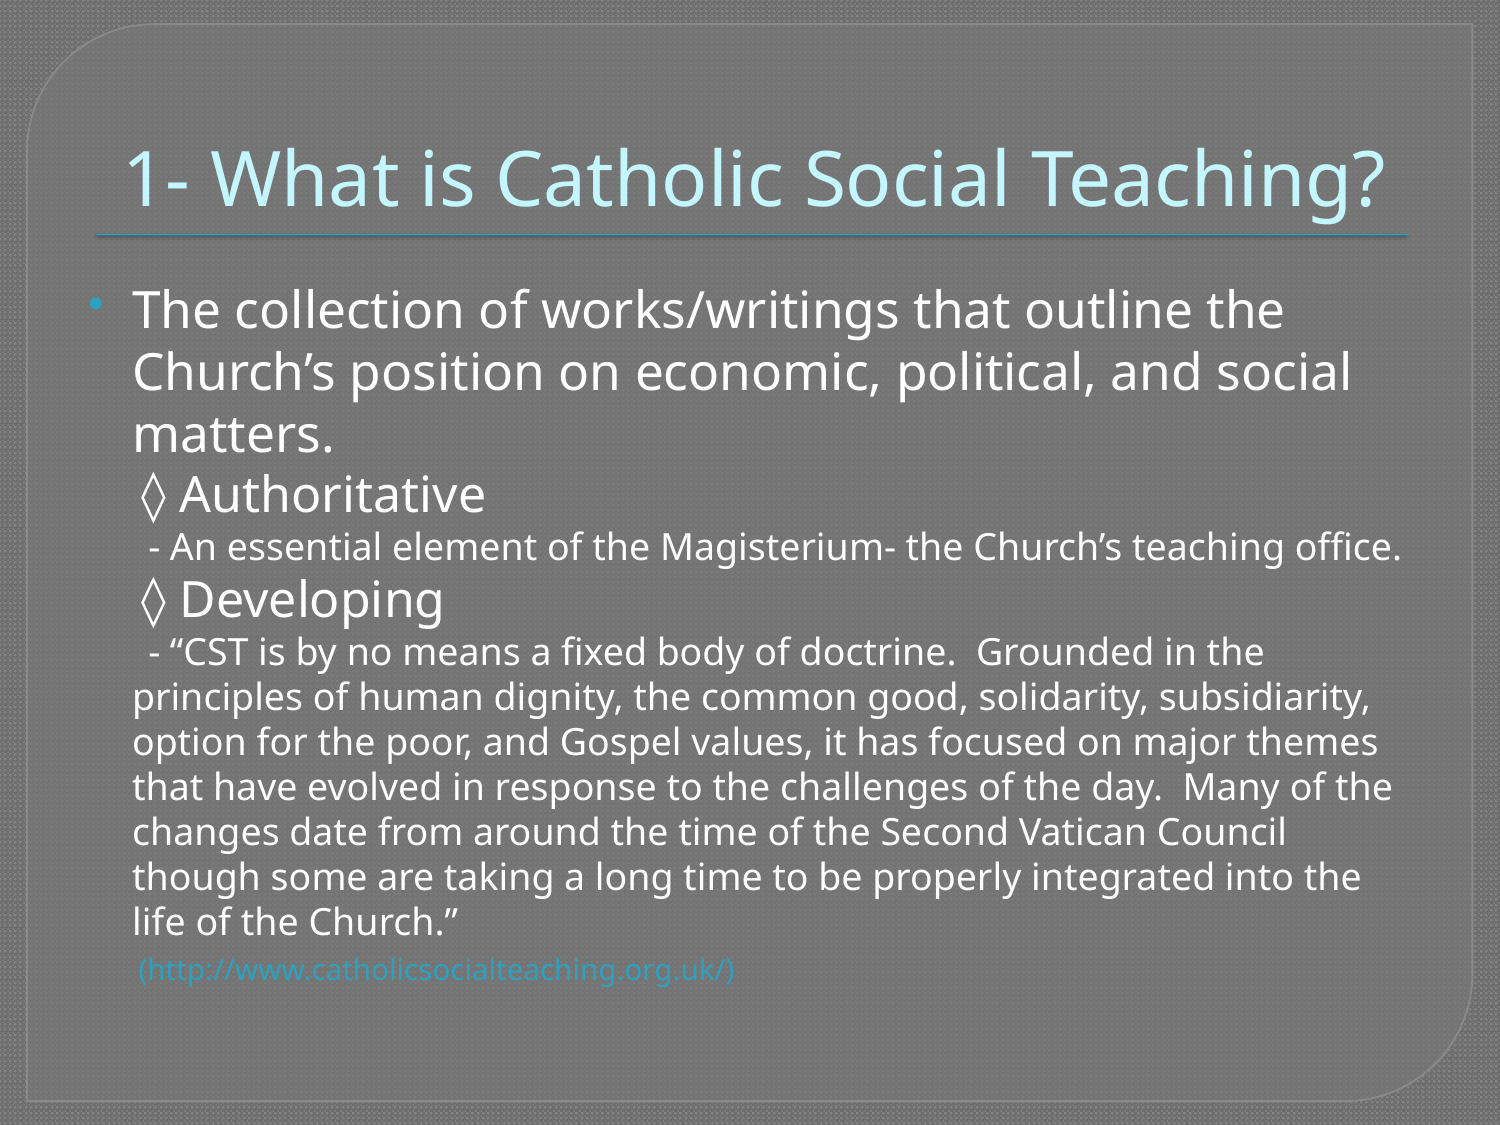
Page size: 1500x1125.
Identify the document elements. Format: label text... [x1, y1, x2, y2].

list The collection of works/writings that outline the Church’s position on economic, political, and social matters. ◊ Authoritative - An essential element of the Magisterium- the Church’s teaching office. ◊ Developing - “CST is by no means a fixed body of doctrine. Grounded in the principles of human dignity, the common good, solidarity, subsidiarity, option for the poor, and Gospel values, it has focused on major themes that have evolved in response to the challenges of the day. Many of the changes date from around the time of the Second Vatican Council though some are taking a long time to be properly integrated into the life of the Church.” (http://www.catholicsocialteaching.org.uk/) [75, 270, 1425, 1013]
title 1- What is Catholic Social Teaching? [75, 41, 1425, 230]
